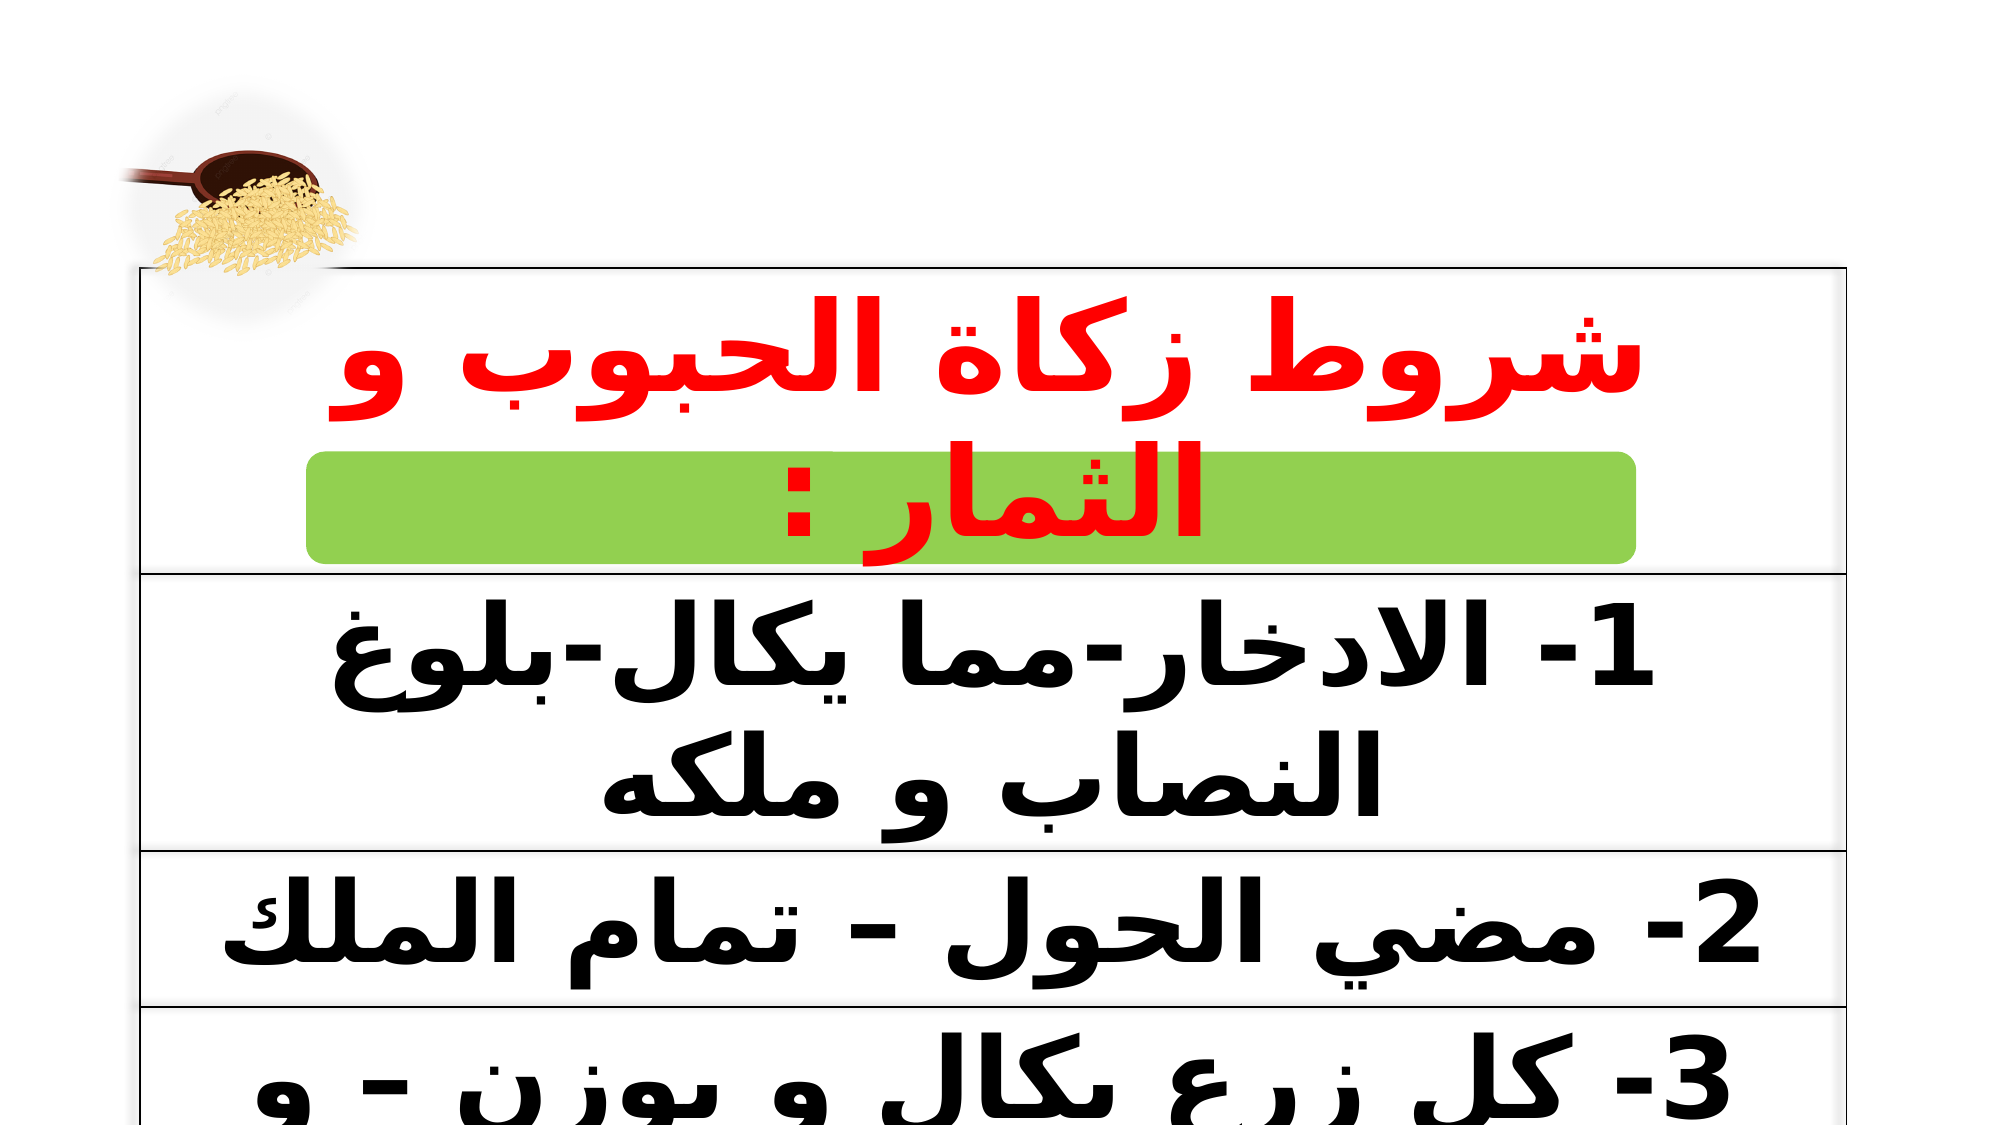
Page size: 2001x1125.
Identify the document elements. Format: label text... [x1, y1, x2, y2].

table_cell 1- الادخار-مما يكال-بلوغ النصاب و ملكه [141, 575, 1846, 850]
table_cell 2- مضي الحول – تمام الملك [141, 852, 1846, 1006]
table_header شروط زكاة الحبوب و الثمار : [141, 269, 1846, 573]
table_cell 3- كل زرع يكال و يوزن – و يبلغ نصابا [141, 1008, 1846, 1125]
picture [107, 72, 379, 344]
